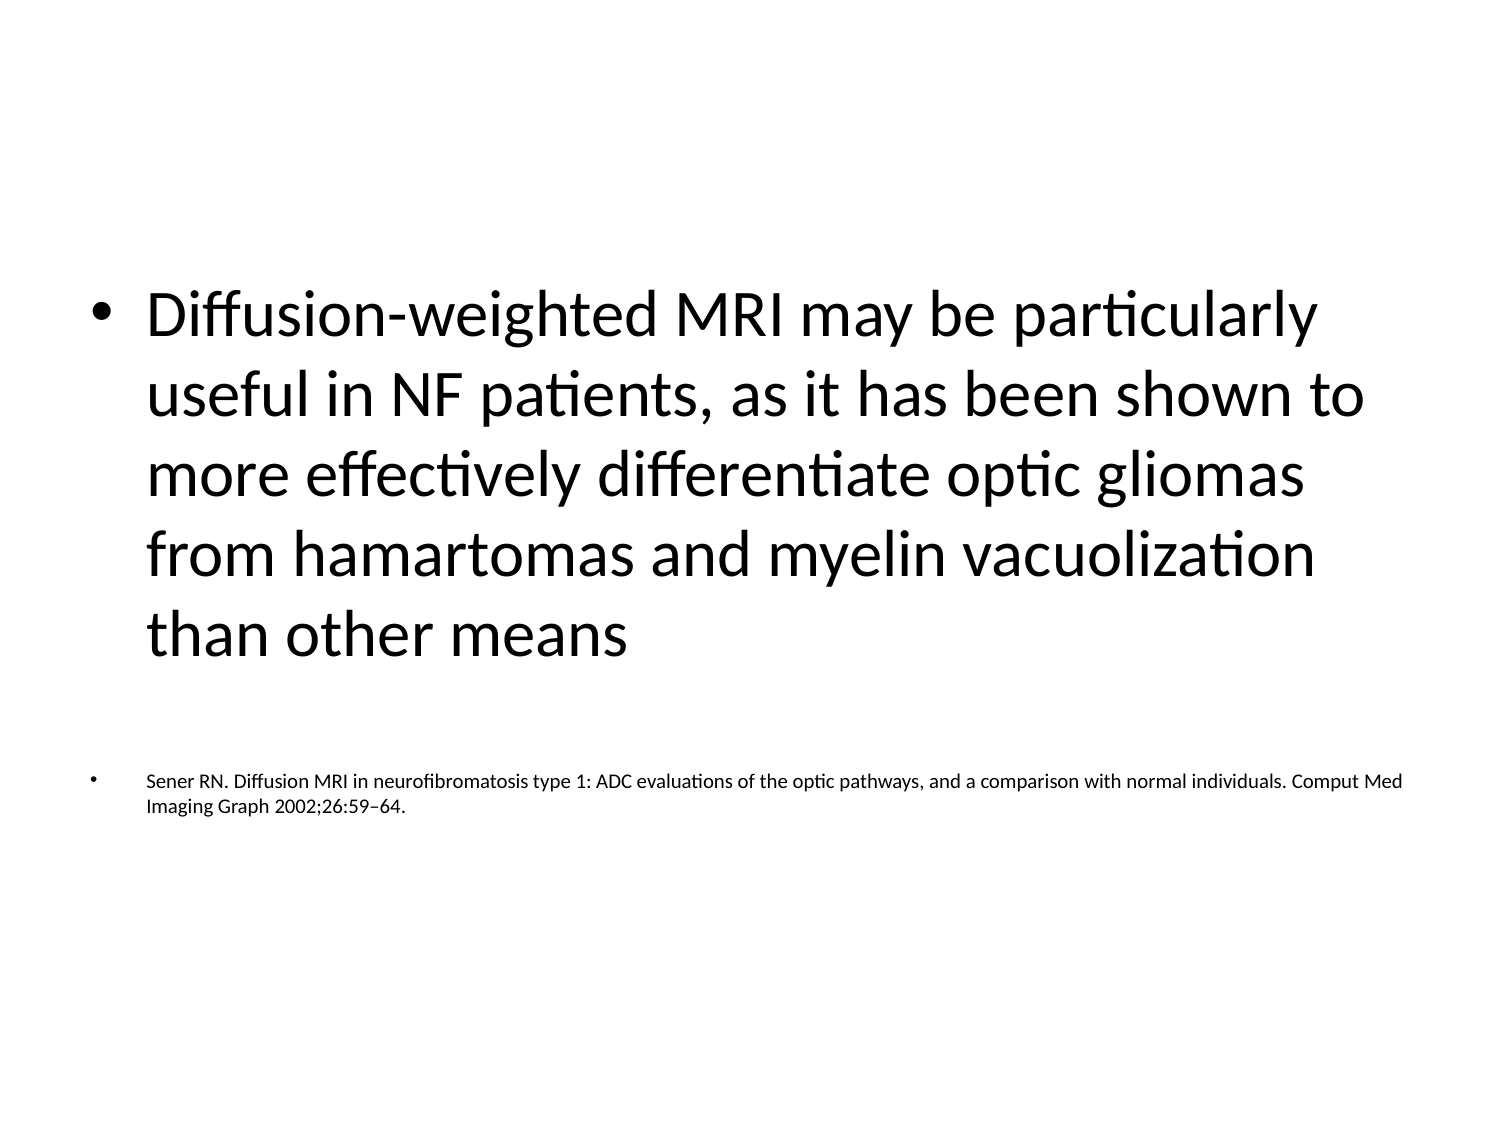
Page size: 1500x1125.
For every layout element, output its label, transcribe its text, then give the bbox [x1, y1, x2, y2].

list Diffusion-weighted MRI may be particularly useful in NF patients, as it has been shown to more effectively differentiate optic gliomas from hamartomas and myelin vacuolization than other means Sener RN. Diffusion MRI in neurofibromatosis type 1: ADC evaluations of the optic pathways, and a comparison with normal individuals. Comput Med Imaging Graph 2002;26:59–64. [75, 262, 1425, 1005]
